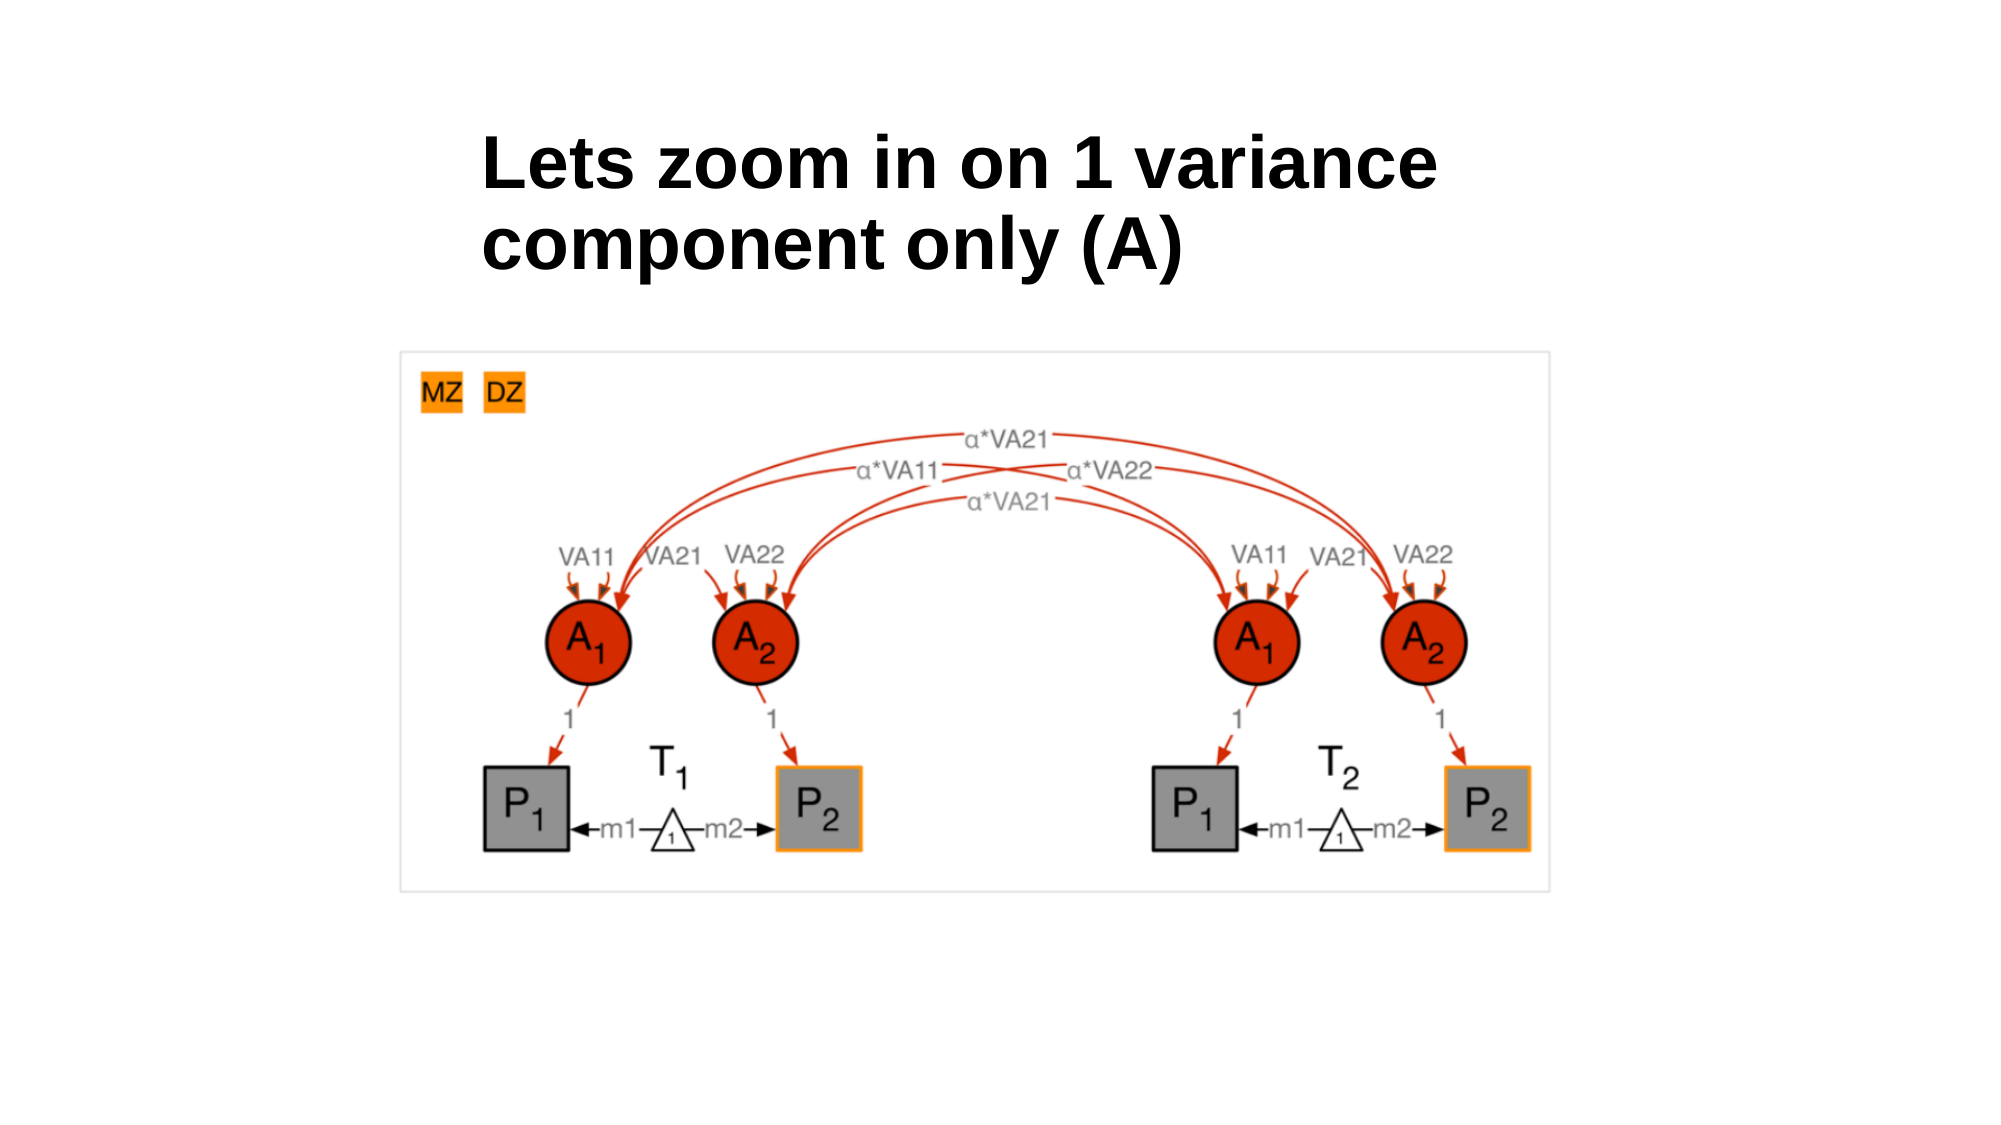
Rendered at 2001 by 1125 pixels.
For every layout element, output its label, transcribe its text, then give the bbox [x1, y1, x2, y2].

title Lets zoom in on 1 variance component only (A) [466, 95, 1534, 314]
picture [388, 346, 1566, 921]
